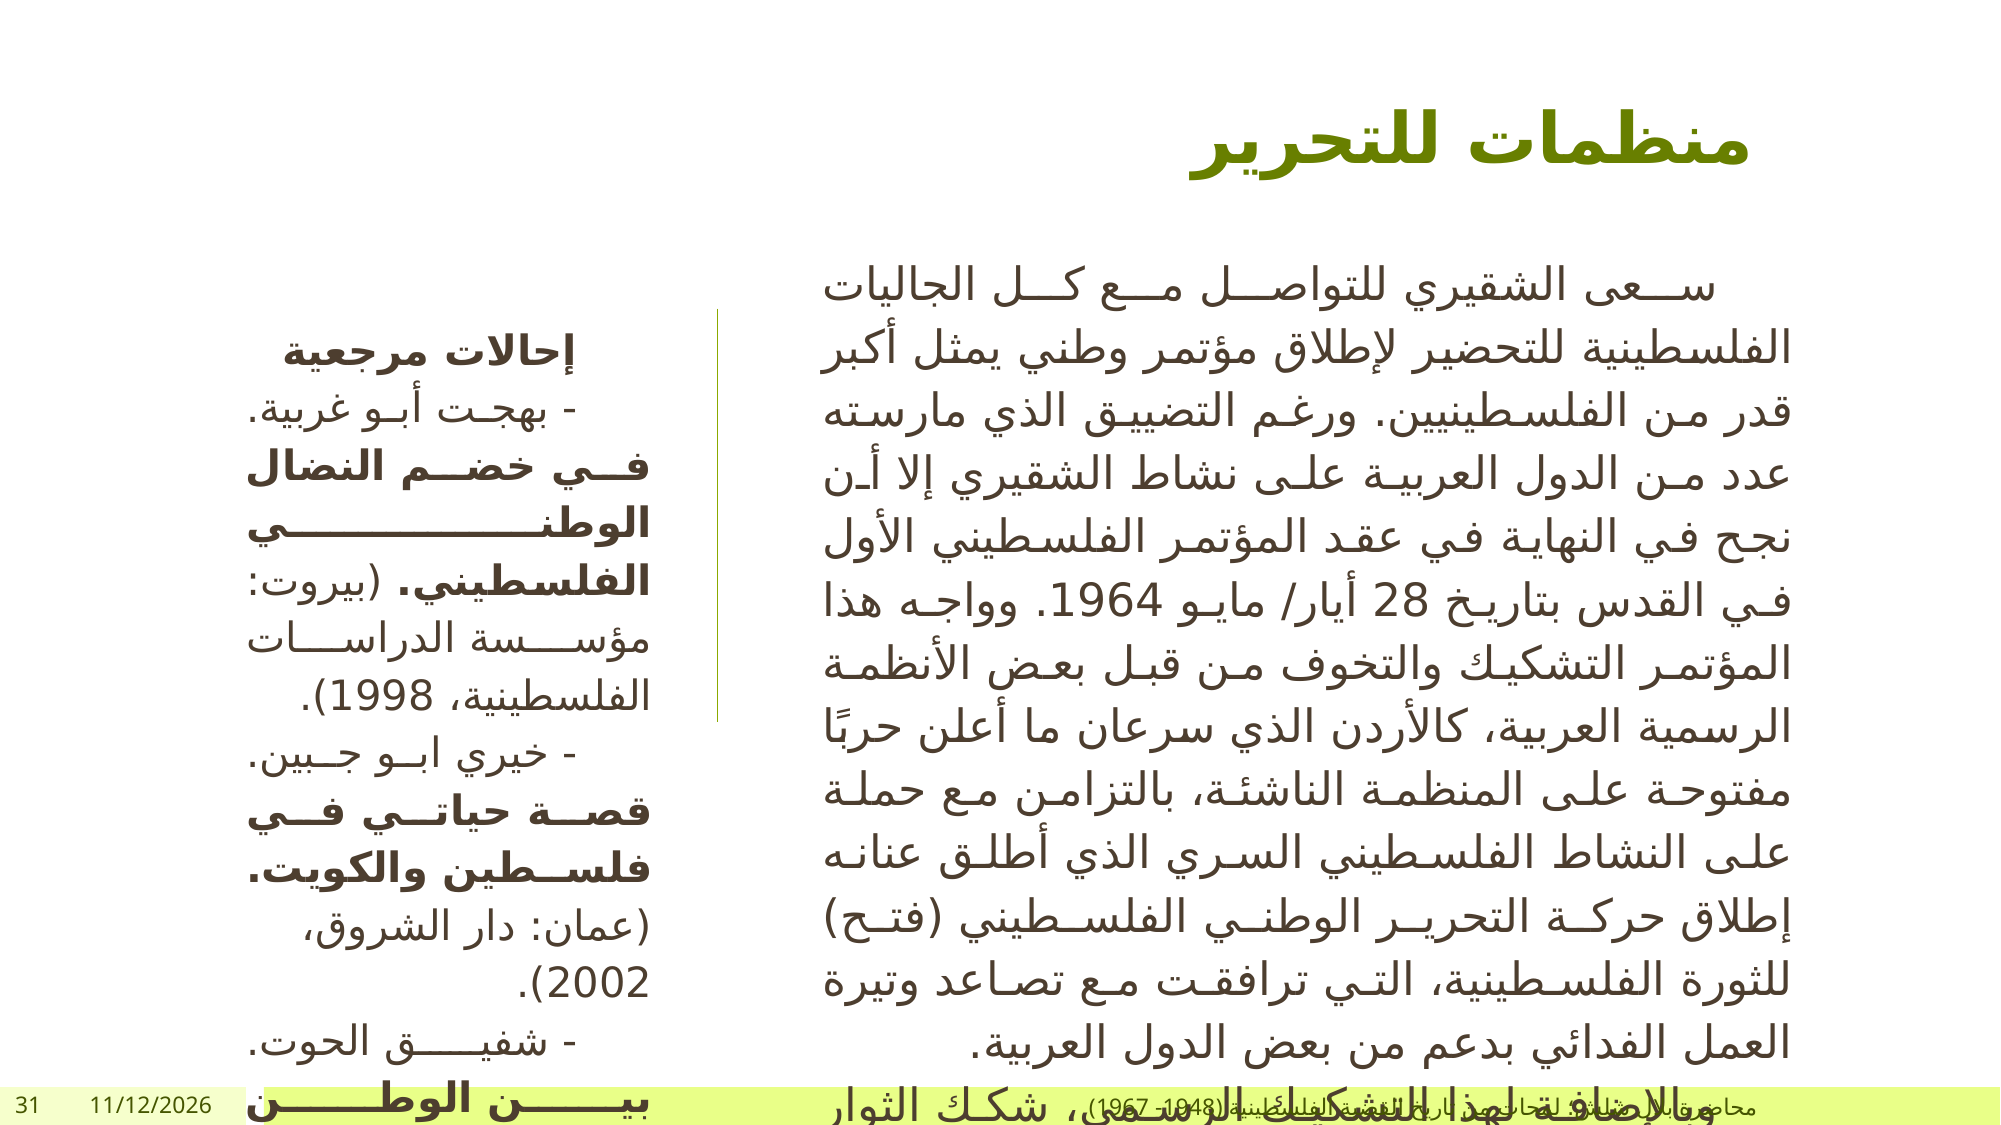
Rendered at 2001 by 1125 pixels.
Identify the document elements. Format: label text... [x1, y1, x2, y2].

footer محاضرة بلال شلش؛ لمحات من تاريخ القضية الفلسطينية (1948- 1967) [272, 1087, 1773, 1125]
title منظمات للتحرير [231, 66, 1769, 185]
text_box سعى الشقيري للتواصل مع كل الجاليات الفلسطينية للتحضير لإطلاق مؤتمر وطني يمثل أكبر قدر من الفلسطينيين. ورغم التضييق الذي مارسته عدد من الدول العربية على نشاط الشقيري إلا أن نجح في النهاية في عقد المؤتمر الفلسطيني الأول في القدس بتاريخ 28 أيار/ مايو 1964. وواجه هذا المؤتمر التشكيك والتخوف من قبل بعض الأنظمة الرسمية العربية، كالأردن الذي سرعان ما أعلن حربًا مفتوحة على المنظمة الناشئة، بالتزامن مع حملة على النشاط الفلسطيني السري الذي أطلق عنانه إطلاق حركة التحرير الوطني الفلسطيني (فتح) للثورة الفلسطينية، التي ترافقت مع تصاعد وتيرة العمل الفدائي بدعم من بعض الدول العربية. وبالإضافة لهذا التشكيك الرسمي، شكك الثوار الفلسطينيين (أبناء فتح والقوميين العرب بشكل خاص) بالمنظمة الجديدة وارتباطها بالدول العربية. لكن مع ذلك أعلن المؤتمر "الميثاق القومي الفلسطيني". وأسست منظمة التحرير وهياكلها المختلفة. [807, 238, 1808, 1125]
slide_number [74, 1087, 231, 1125]
slide_number 31 [0, 1087, 68, 1125]
text_box إحالات مرجعية - بهجت أبو غربية. في خضم النضال الوطني الفلسطيني. (بيروت: مؤسسة الدراسات الفلسطينية، 1998). - خيري ابو جبين. قصة حياتي في فلسطين والكويت. (عمان: دار الشروق، 2002). - شفيق الحوت. بين الوطن والمنفى: من يافا بدأ المشوار. (بيروت: رياض الريس للكتب والنشر، 2007). [231, 308, 667, 1125]
